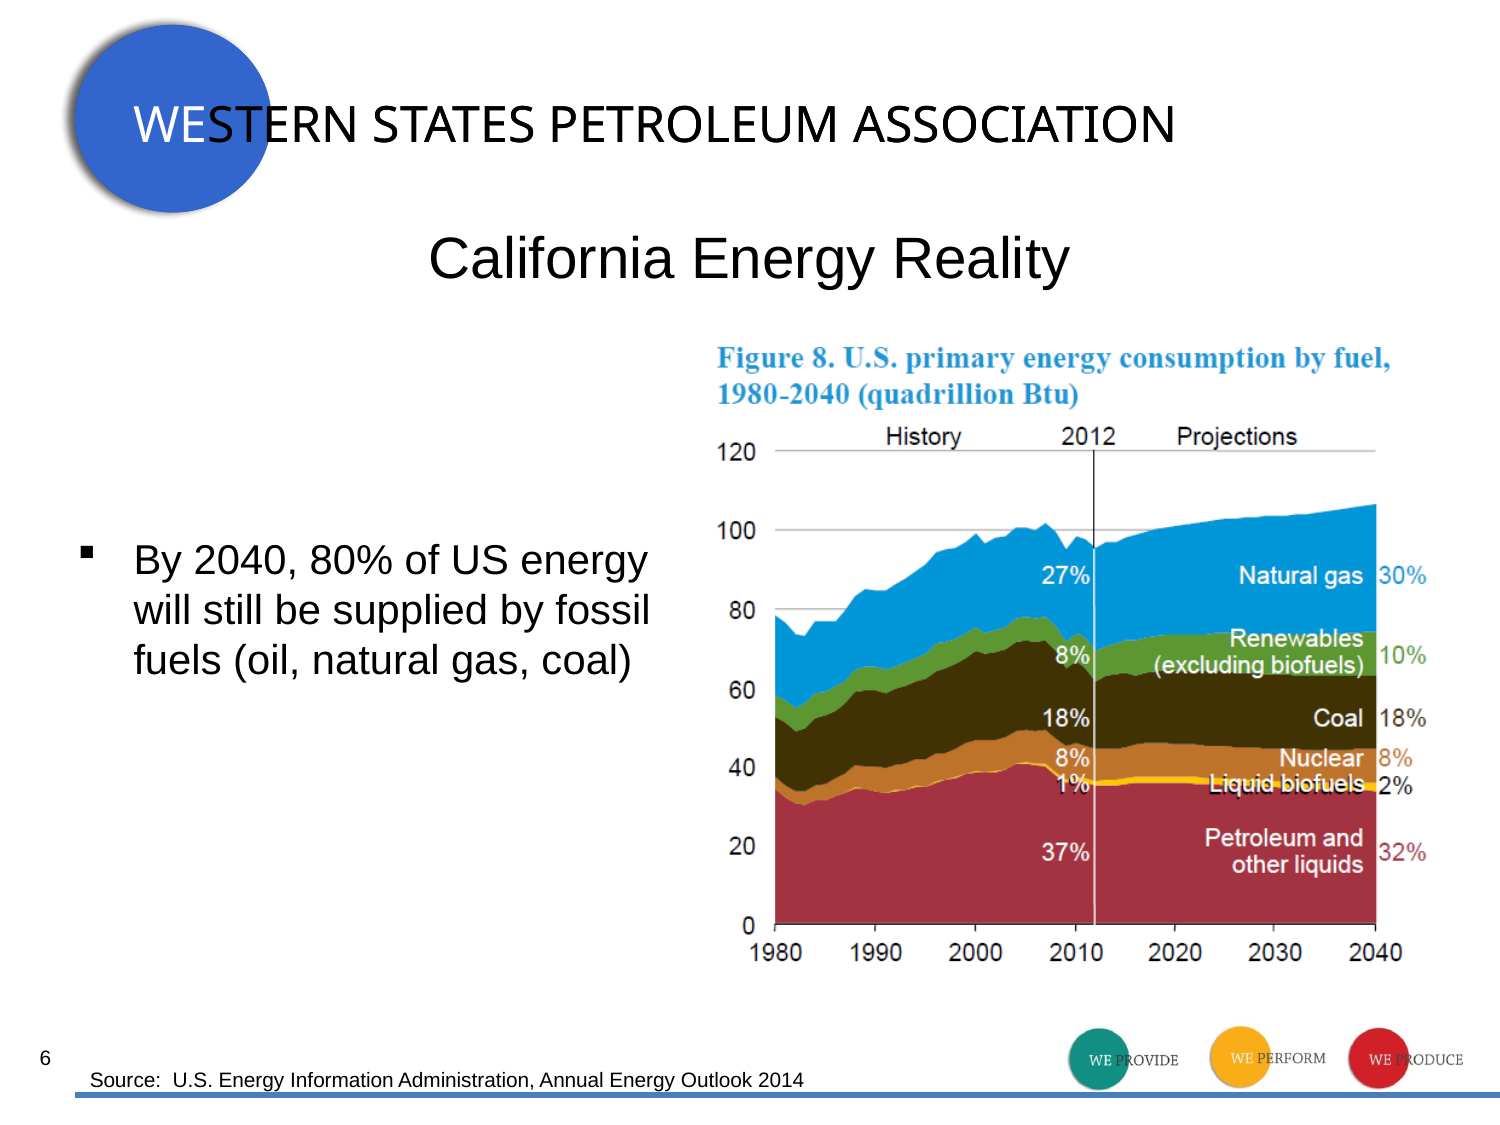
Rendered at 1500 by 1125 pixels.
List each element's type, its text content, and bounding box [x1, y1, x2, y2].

picture [1200, 1020, 1338, 1092]
text_box 6 [24, 1037, 100, 1078]
picture [699, 329, 1444, 990]
picture [1057, 1024, 1195, 1094]
text_box By 2040, 80% of US energy will still be supplied by fossil fuels (oil, natural gas, coal) [62, 525, 694, 690]
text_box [74, 24, 1363, 213]
text_box California Energy Reality [0, 212, 1500, 298]
text_box Source: U.S. Energy Information Administration, Annual Energy Outlook 2014 [75, 1059, 1013, 1094]
picture [1339, 1021, 1477, 1094]
